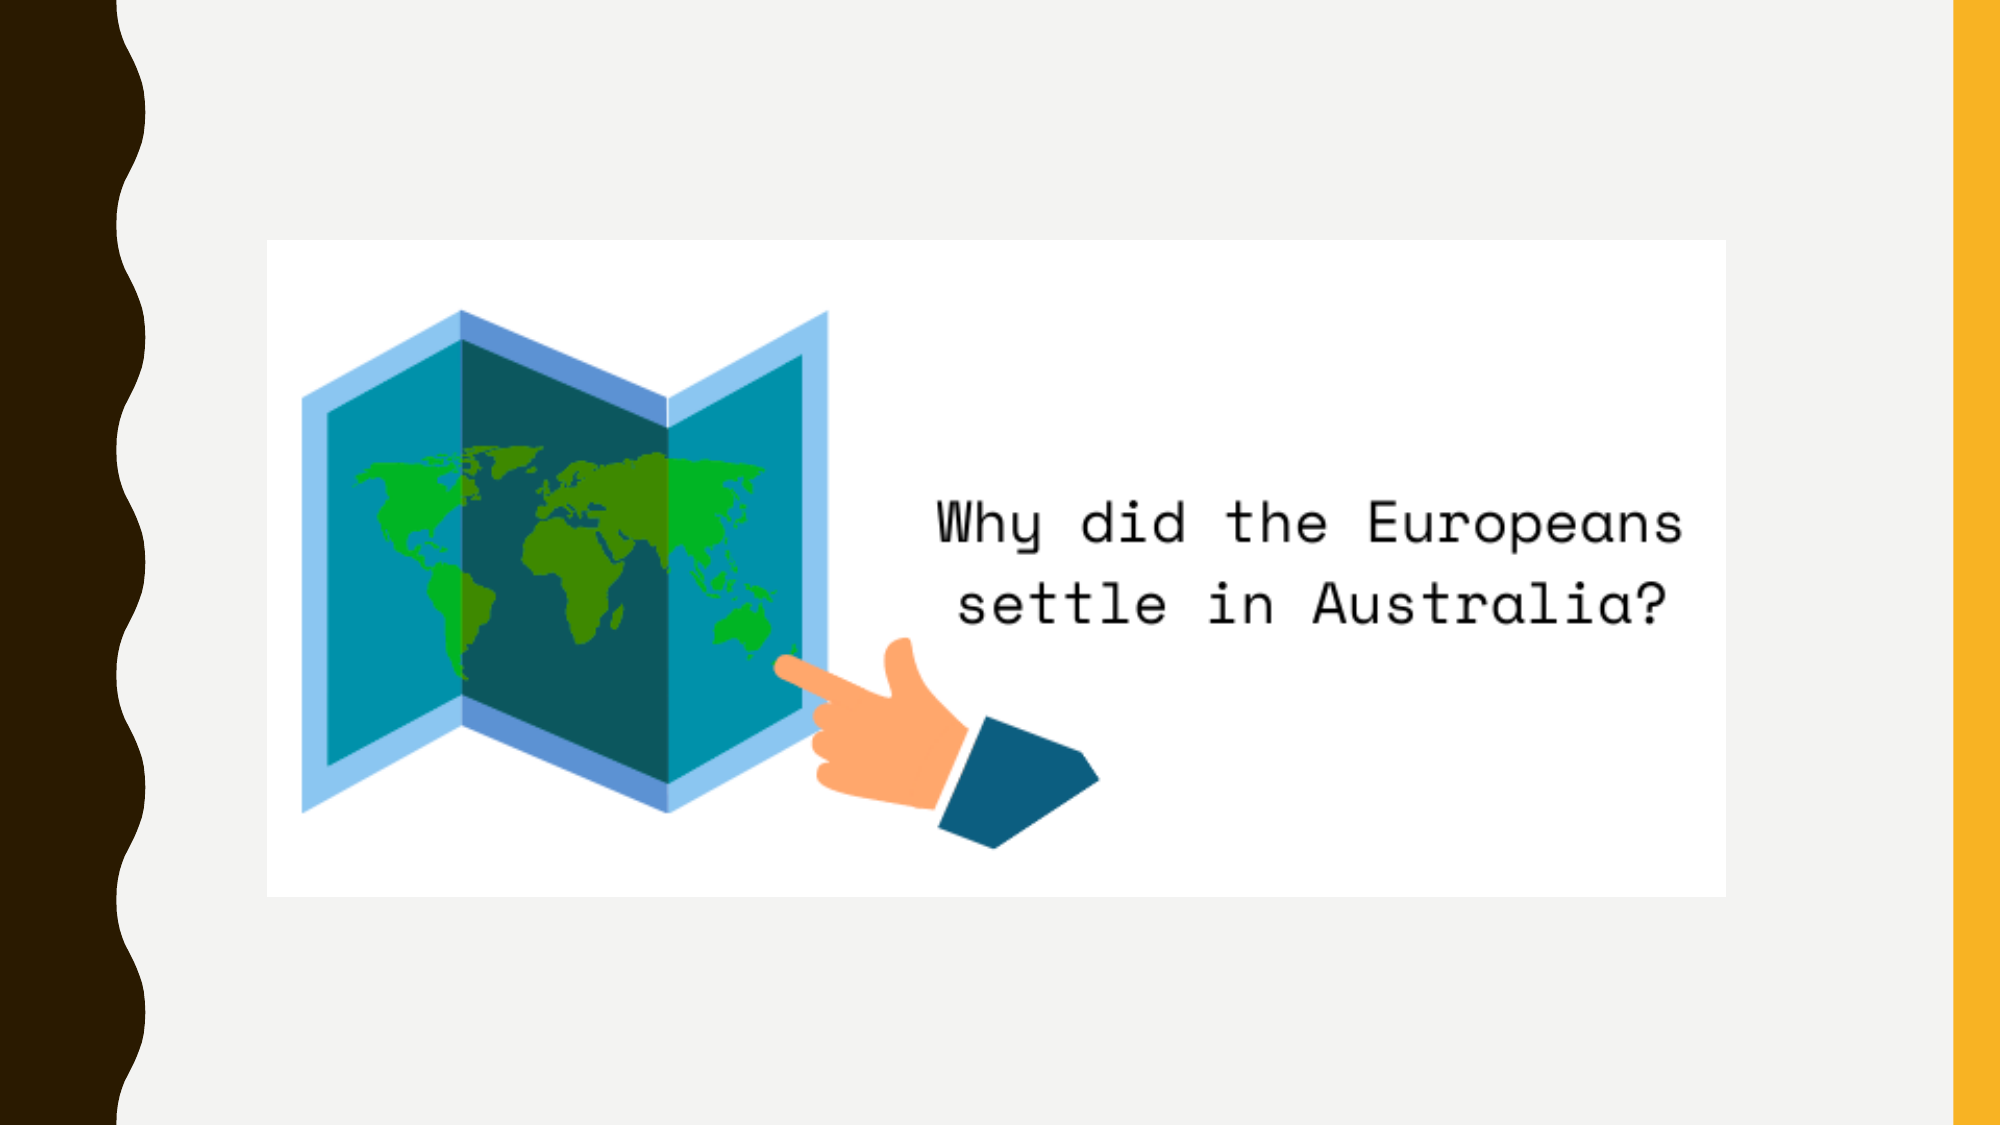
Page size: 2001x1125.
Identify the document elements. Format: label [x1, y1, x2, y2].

picture [267, 240, 1726, 898]
